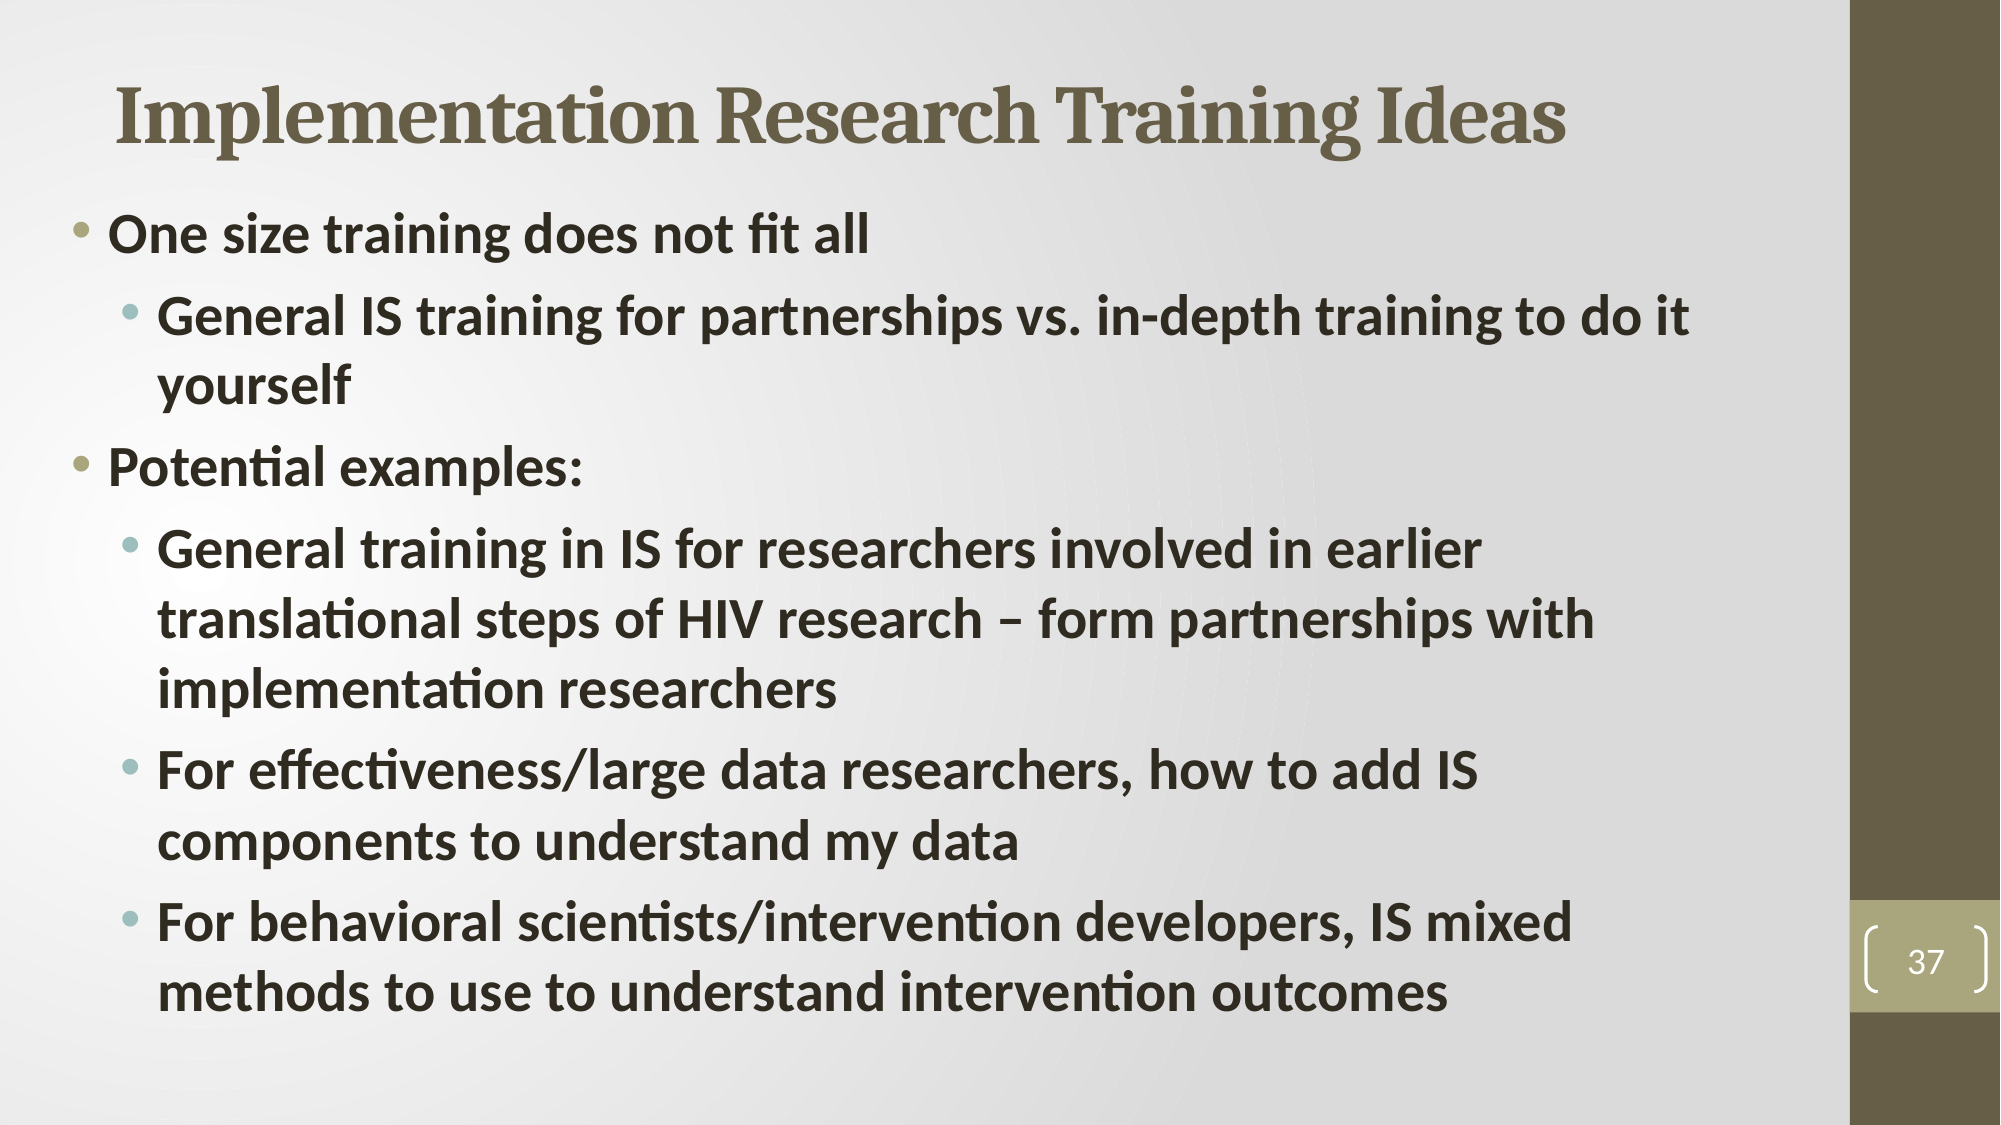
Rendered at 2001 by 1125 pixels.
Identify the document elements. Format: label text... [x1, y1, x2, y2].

list One size training does not fit all General IS training for partnerships vs. in-depth training to do it yourself Potential examples: General training in IS for researchers involved in earlier translational steps of HIV research – form partnerships with implementation researchers For effectiveness/large data researchers, how to add IS components to understand my data For behavioral scientists/intervention developers, IS mixed methods to use to understand intervention outcomes [37, 187, 1767, 1050]
slide_number 37 [1864, 925, 1988, 994]
title Implementation Research Training Ideas [99, 45, 1767, 175]
